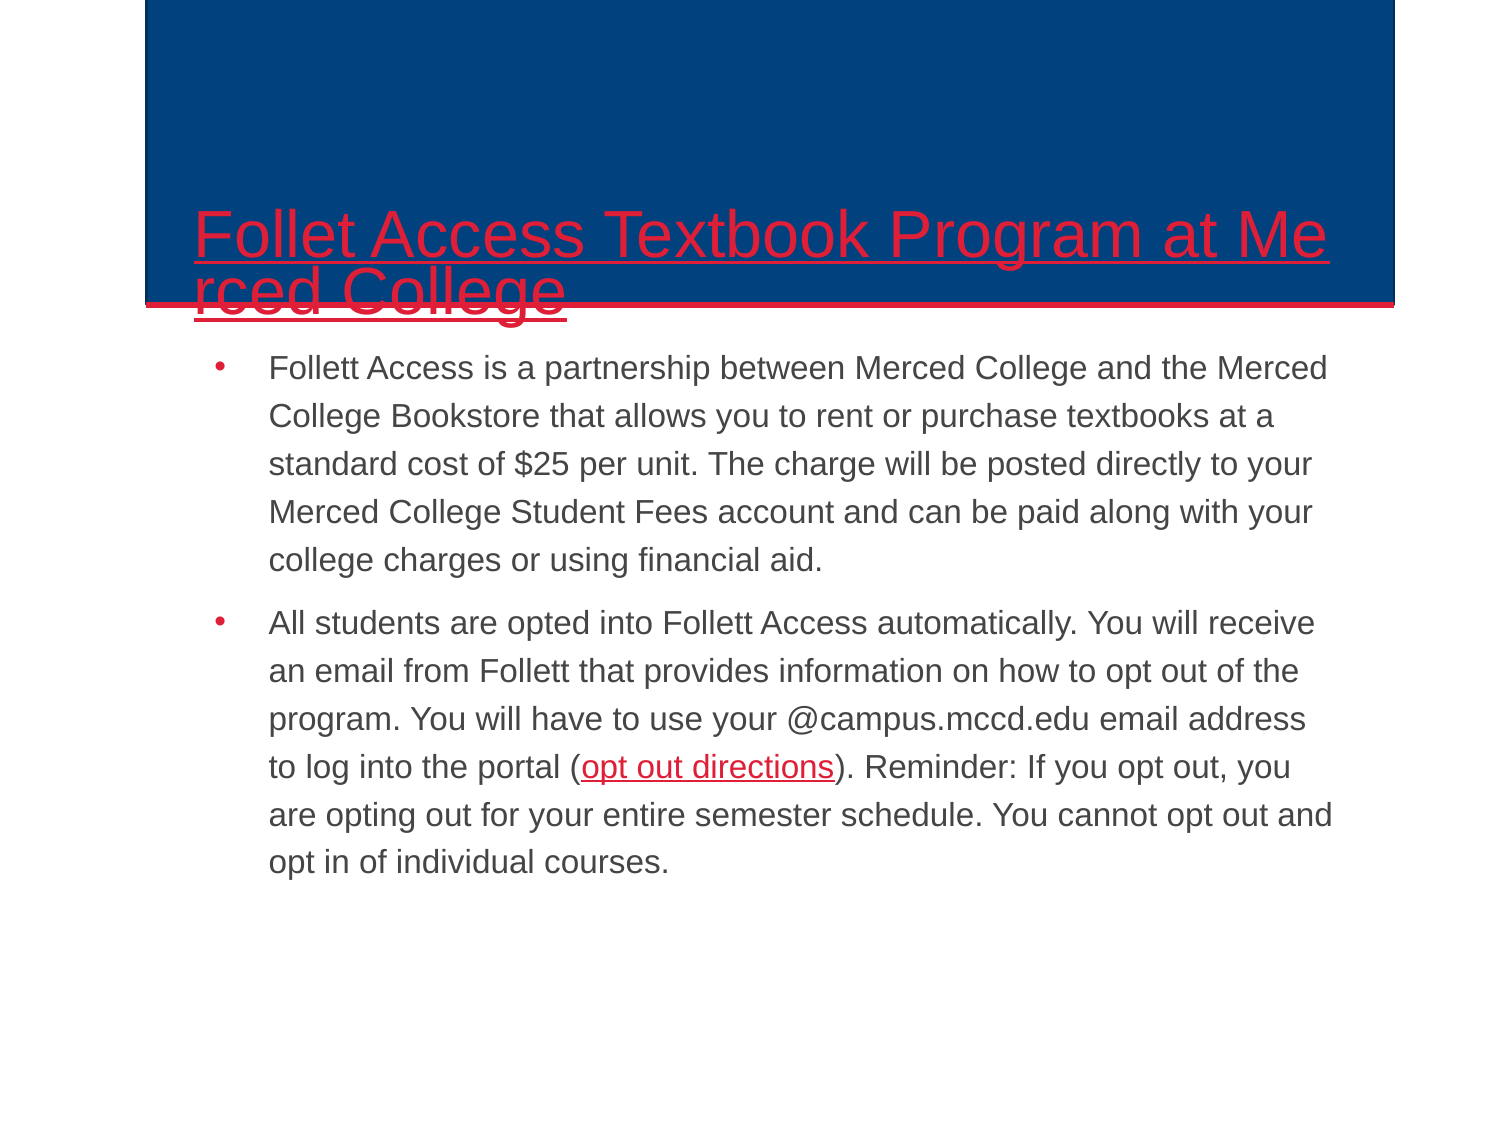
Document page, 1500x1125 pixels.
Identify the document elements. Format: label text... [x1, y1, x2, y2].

title Follet Access Textbook Program at Merced College [178, 132, 1361, 280]
list Follett Access is a partnership between Merced College and the Merced College Bookstore that allows you to rent or purchase textbooks at a standard cost of $25 per unit. The charge will be posted directly to your Merced College Student Fees account and can be paid along with your college charges or using financial aid. All students are opted into Follett Access automatically. You will receive an email from Follett that provides information on how to opt out of the program. You will have to use your @campus.mccd.edu email address to log into the portal (opt out directions). Reminder: If you opt out, you are opting out for your entire semester schedule. You cannot opt out and opt in of individual courses. [178, 330, 1361, 994]
